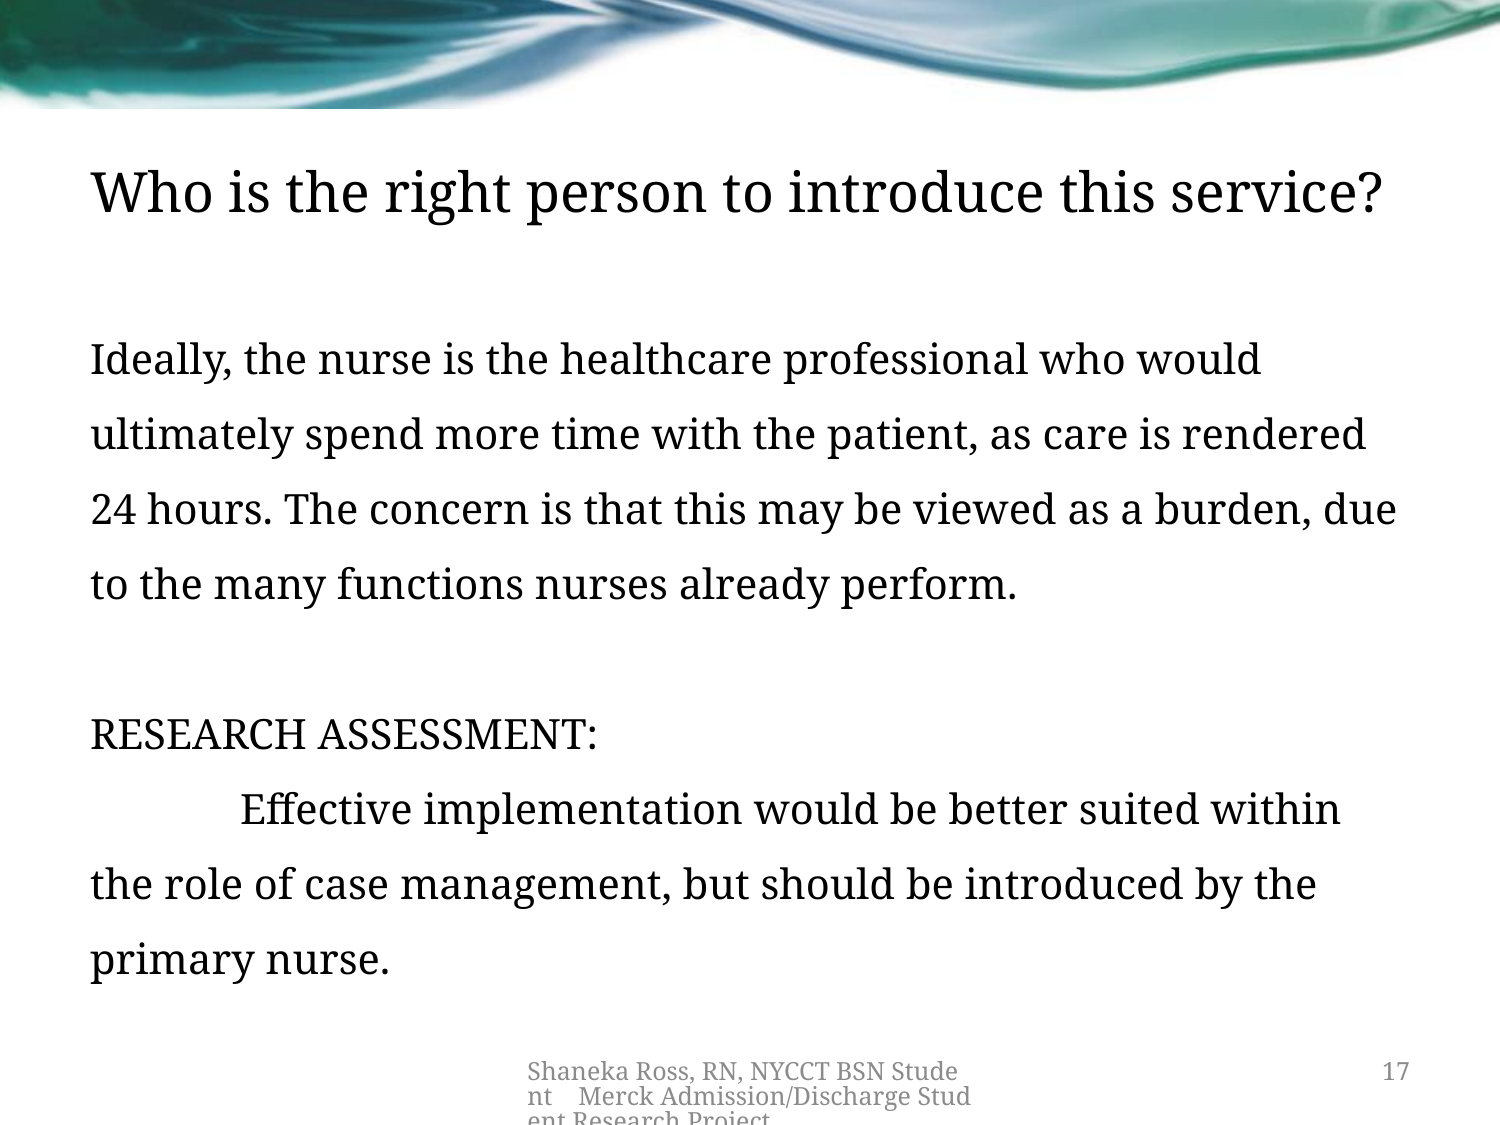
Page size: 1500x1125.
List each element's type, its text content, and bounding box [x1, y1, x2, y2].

title Who is the right person to introduce this service? [75, 149, 1425, 299]
slide_number 17 [1074, 1042, 1425, 1103]
picture [0, 0, 1500, 109]
list Ideally, the nurse is the healthcare professional who would ultimately spend more time with the patient, as care is rendered 24 hours. The concern is that this may be viewed as a burden, due to the many functions nurses already perform. RESEARCH ASSESSMENT: Effective implementation would be better suited within the role of case management, but should be introduced by the primary nurse. [75, 299, 1425, 1005]
footer Shaneka Ross, RN, NYCCT BSN Student Merck Admission/Discharge Student Research Project [512, 1042, 988, 1103]
